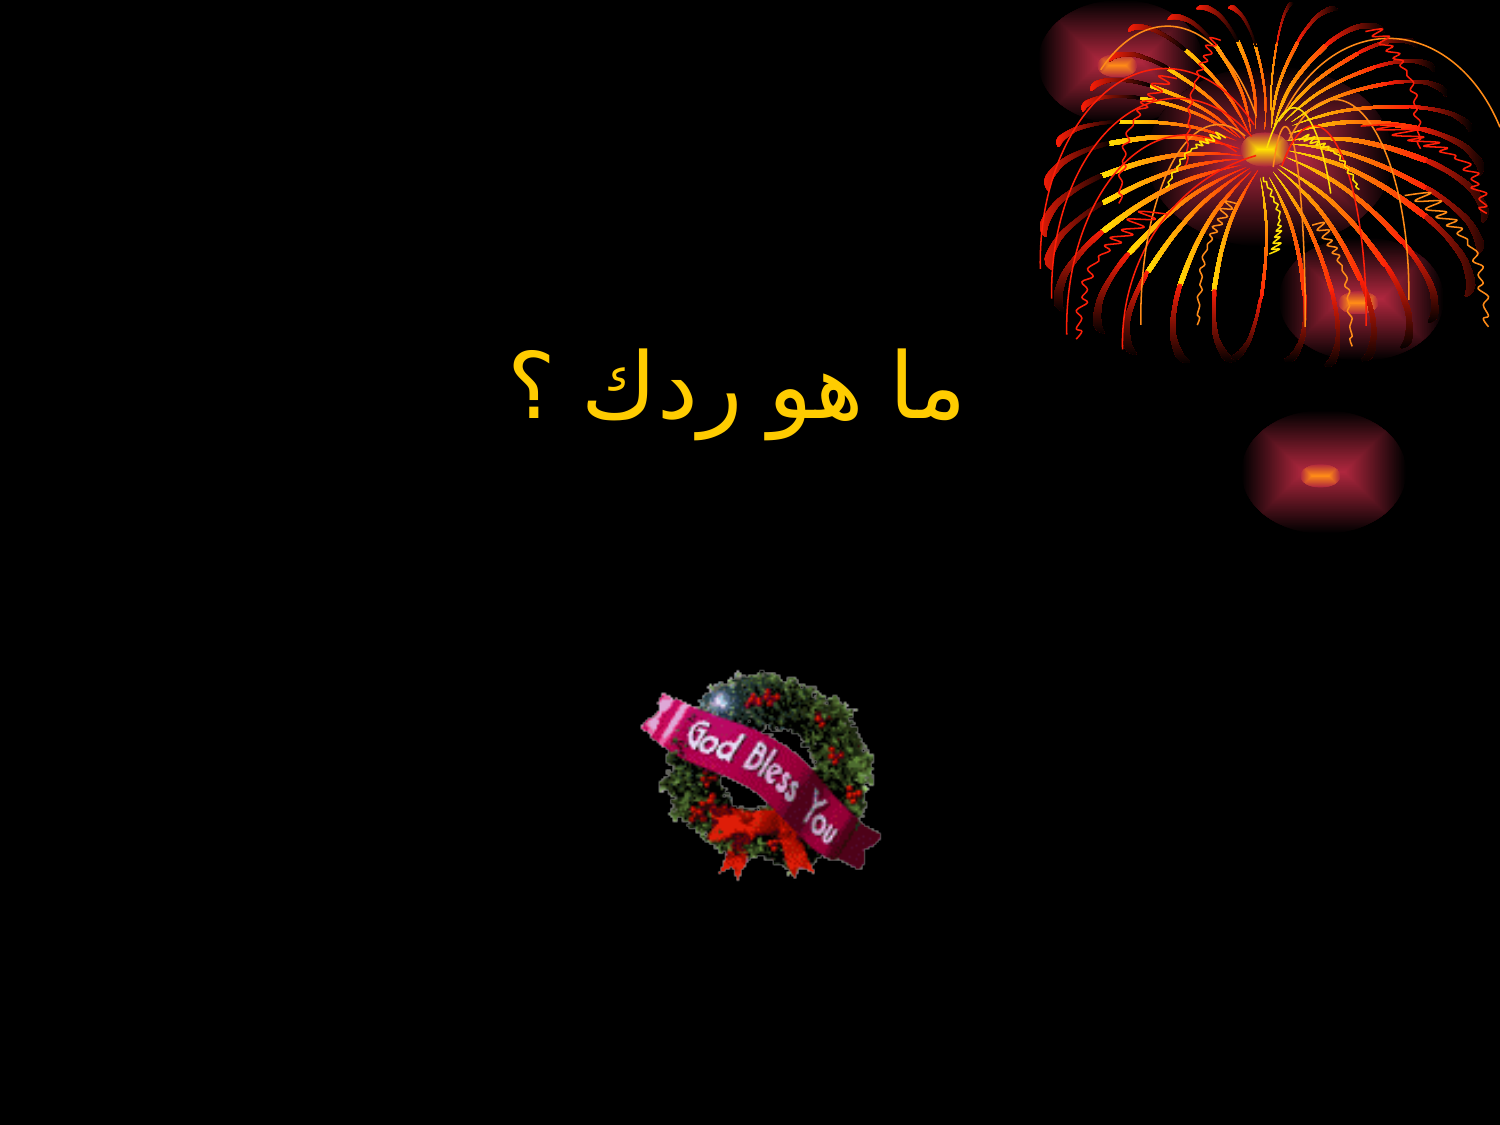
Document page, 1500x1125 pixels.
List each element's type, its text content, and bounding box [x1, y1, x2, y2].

title ما هو ردك ؟ [99, 262, 1375, 503]
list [637, 662, 888, 888]
